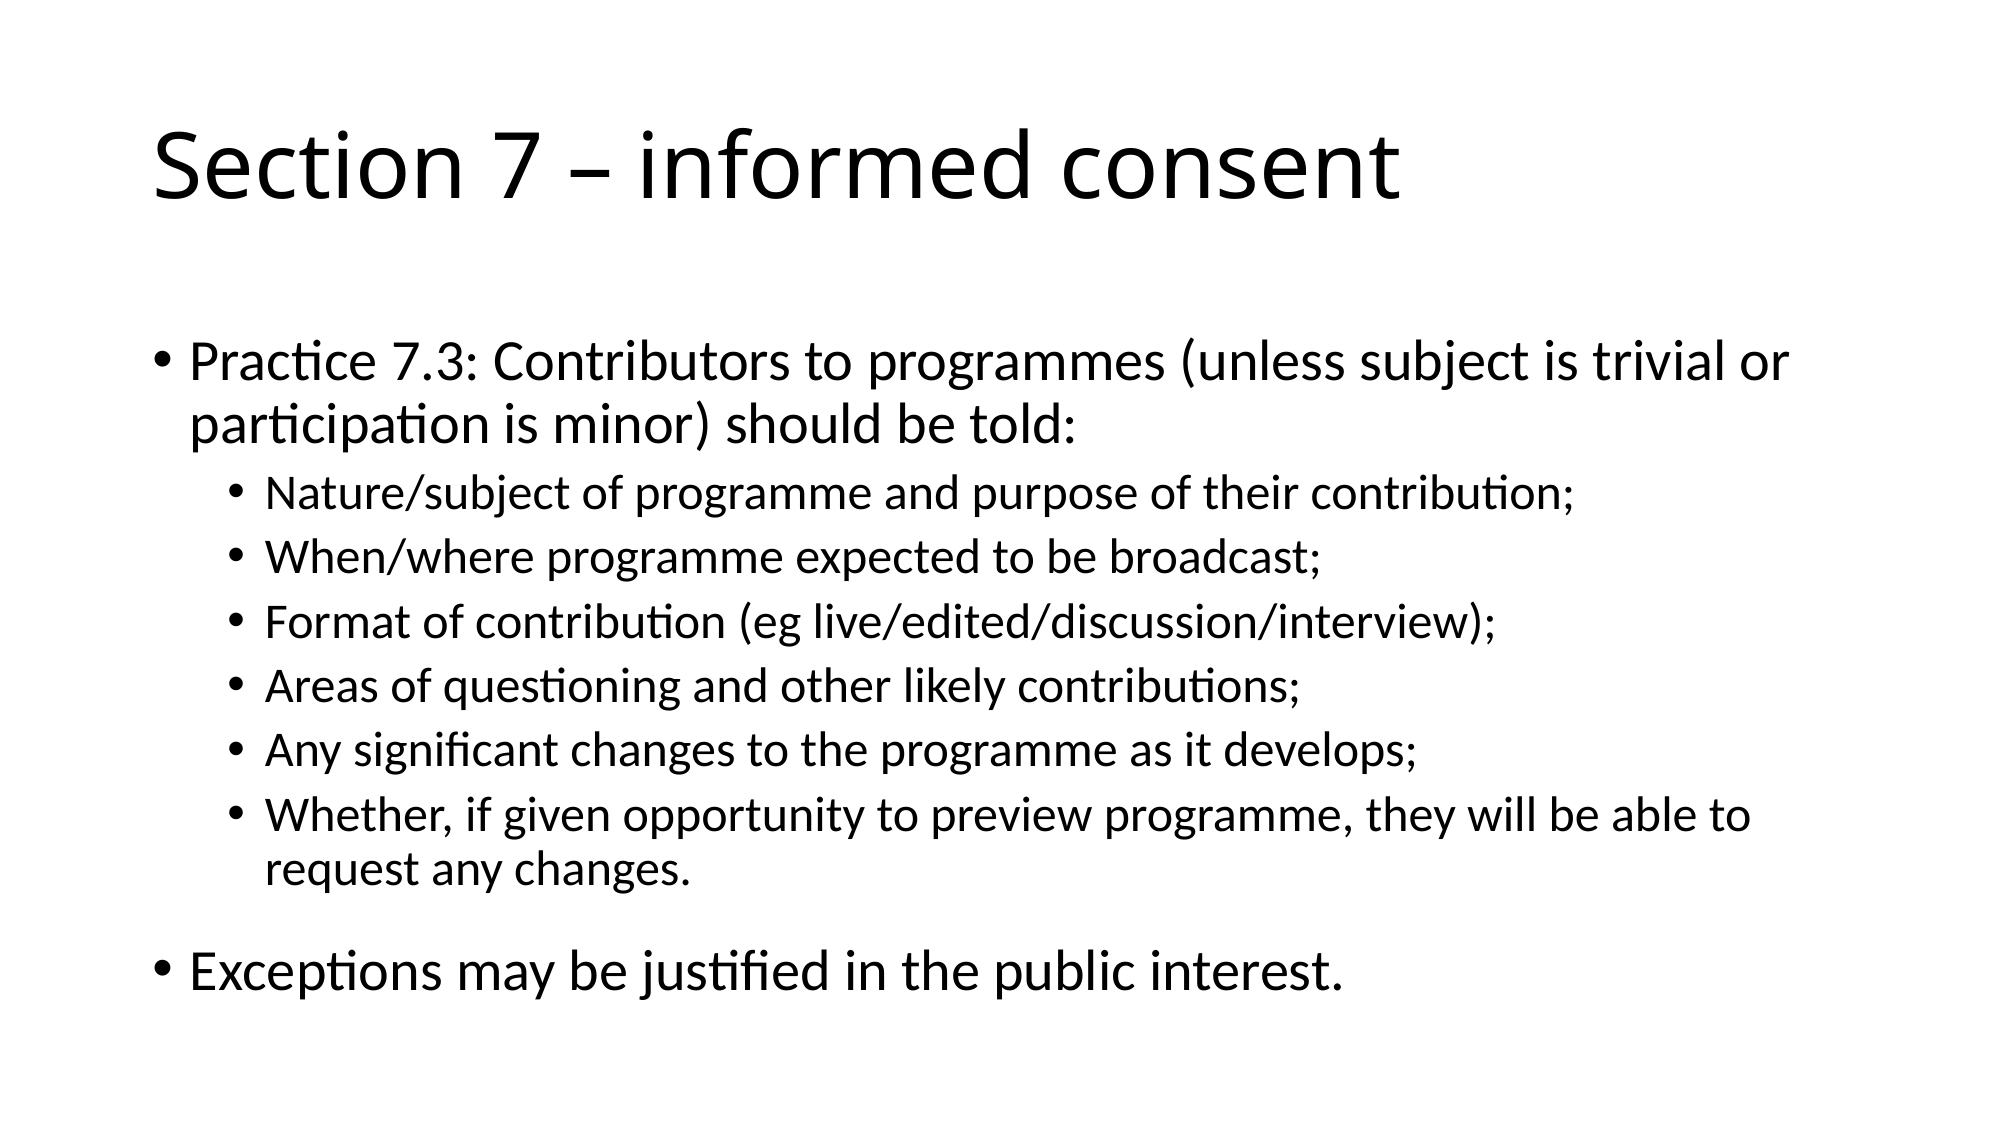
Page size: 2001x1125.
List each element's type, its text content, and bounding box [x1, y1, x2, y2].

title Section 7 – informed consent [137, 59, 1863, 278]
list Practice 7.3: Contributors to programmes (unless subject is trivial or participation is minor) should be told: Nature/subject of programme and purpose of their contribution; When/where programme expected to be broadcast; Format of contribution (eg live/edited/discussion/interview); Areas of questioning and other likely contributions; Any significant changes to the programme as it develops; Whether, if given opportunity to preview programme, they will be able to request any changes. Exceptions may be justified in the public interest. [137, 299, 1863, 1014]
